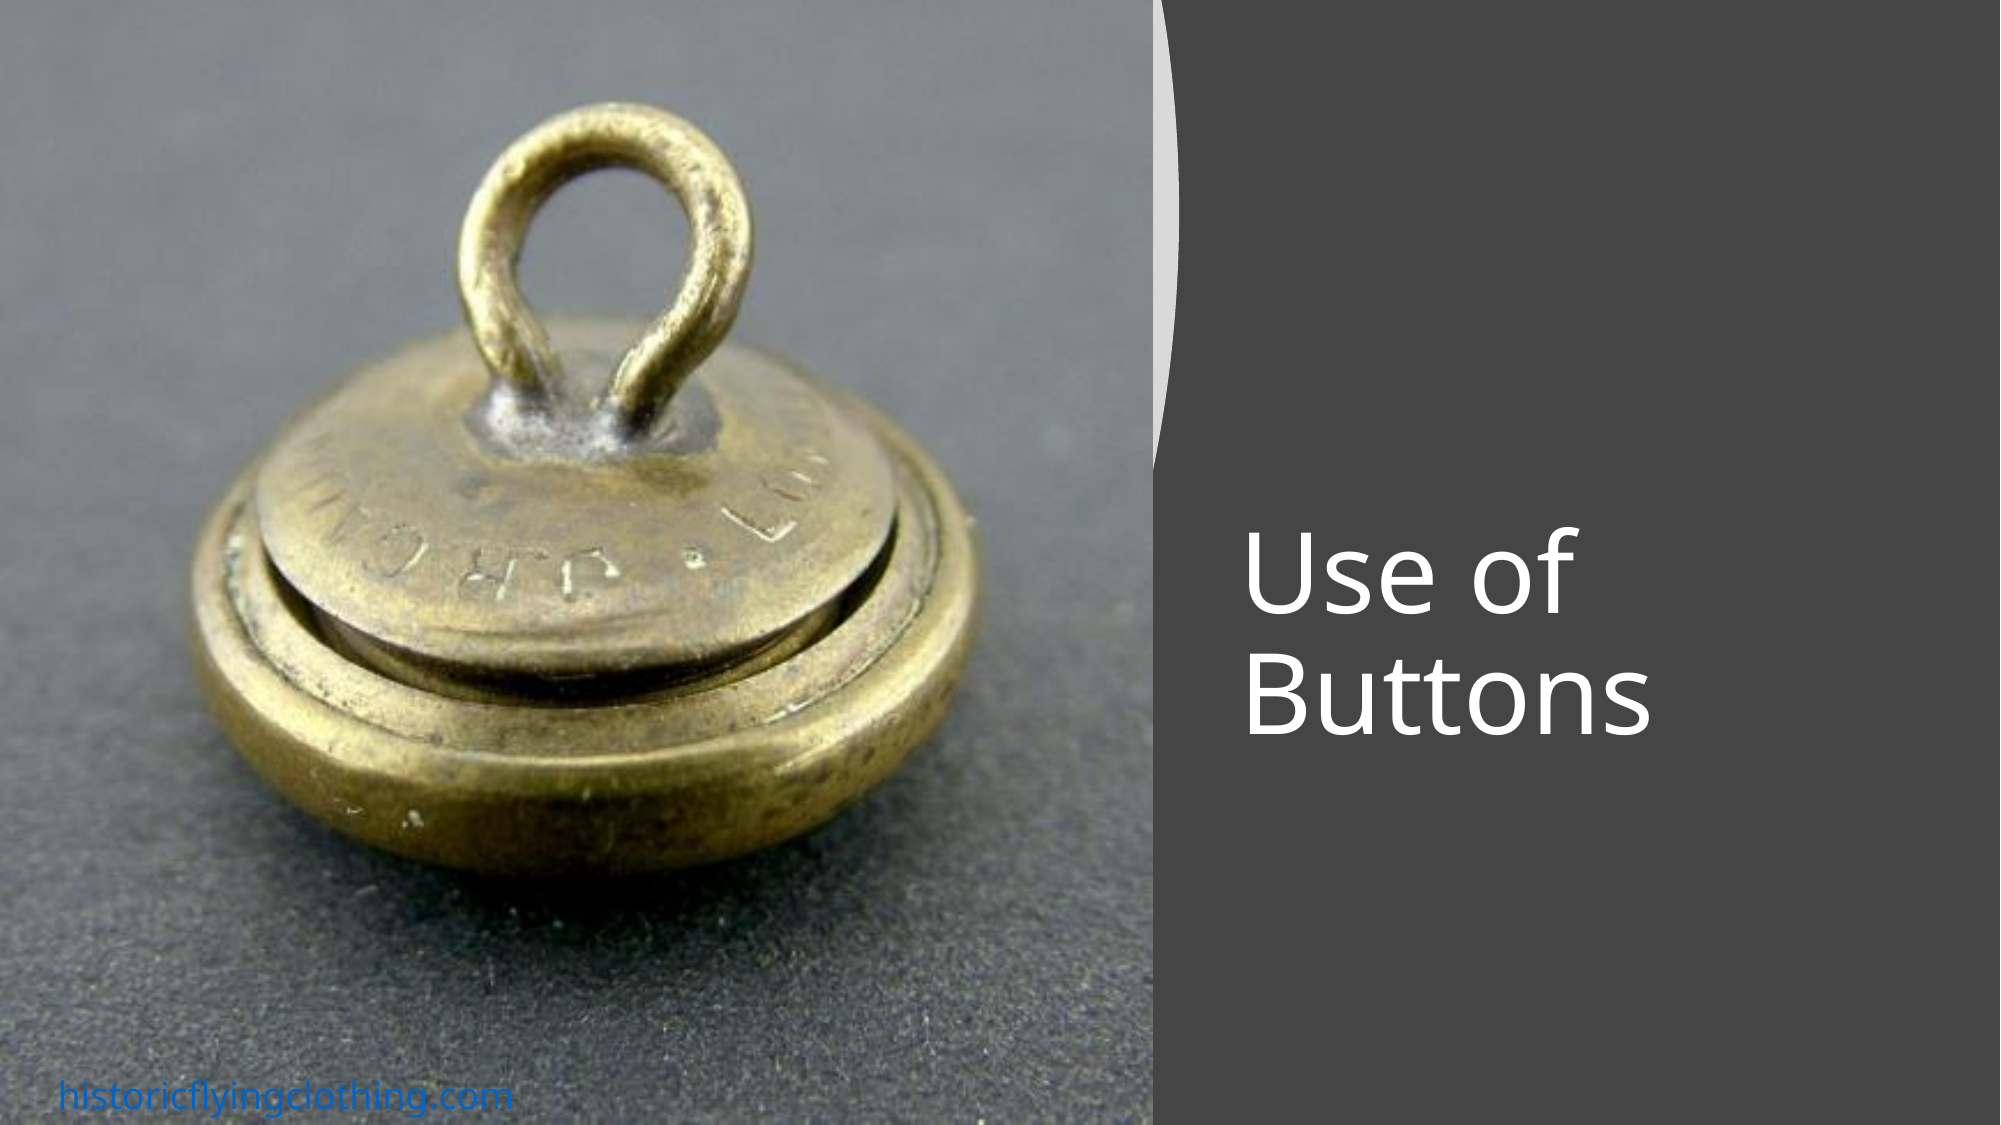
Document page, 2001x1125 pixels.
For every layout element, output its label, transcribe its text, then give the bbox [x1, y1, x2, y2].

title Use of Buttons [1224, 292, 1895, 767]
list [0, 0, 1153, 1125]
text_box [1153, 0, 1181, 476]
